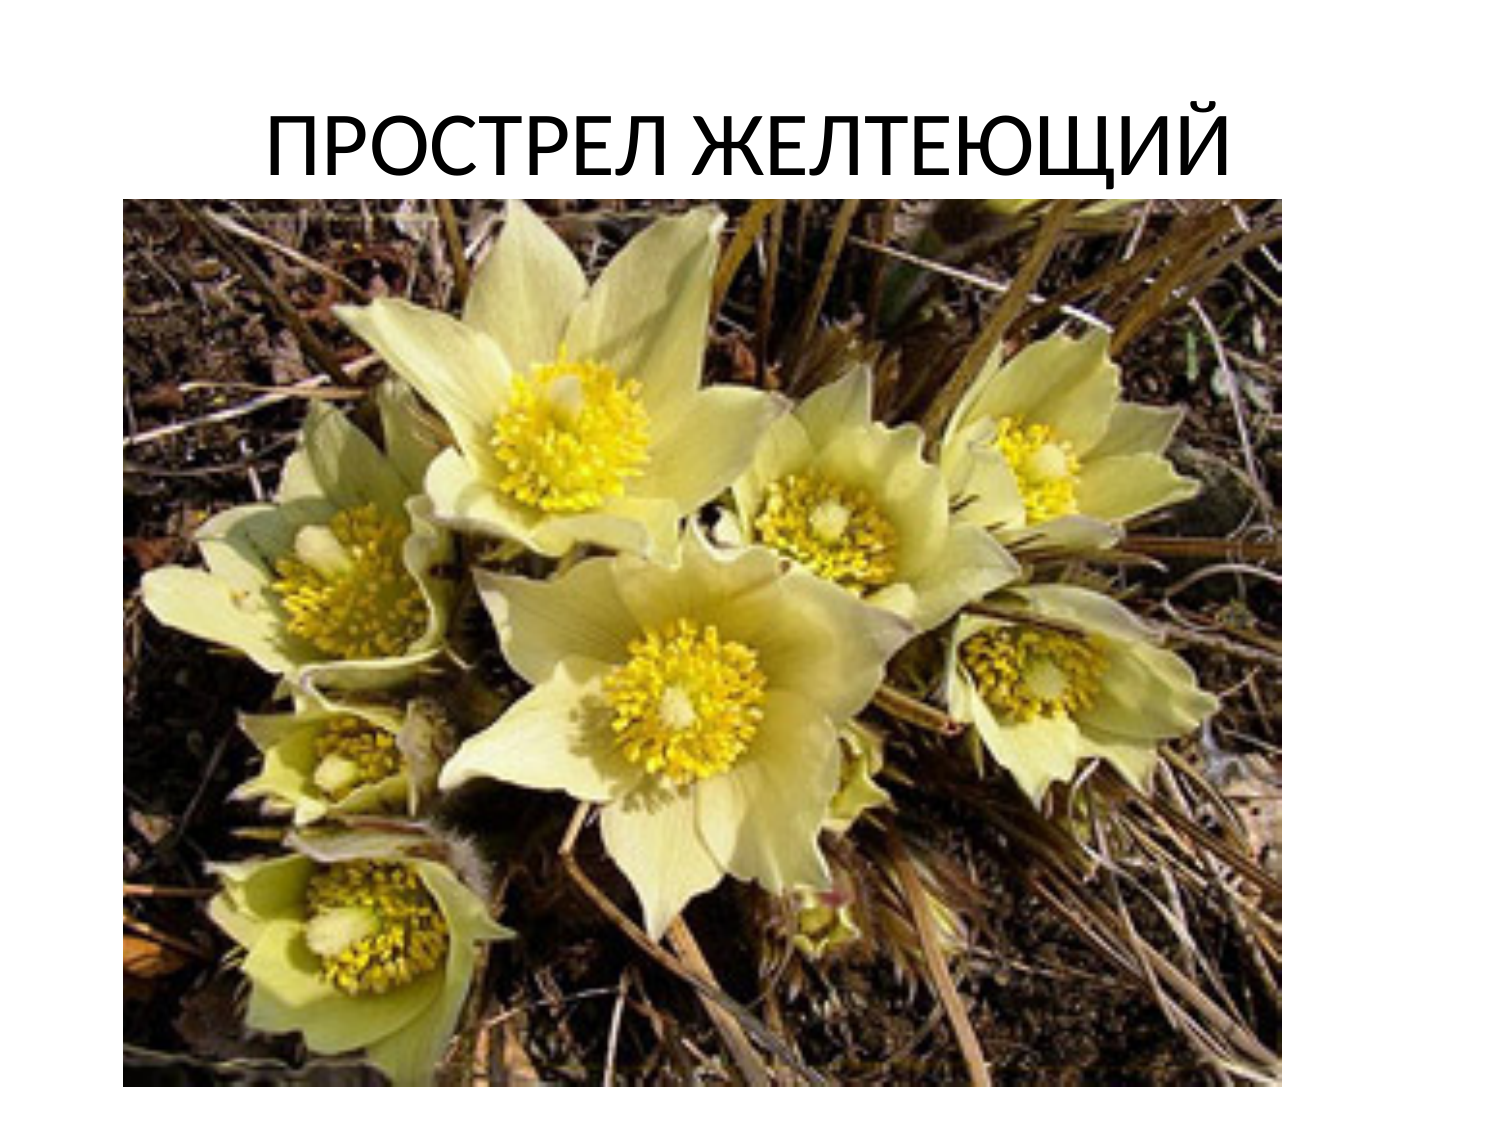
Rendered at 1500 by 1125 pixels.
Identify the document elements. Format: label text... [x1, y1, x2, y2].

title ПРОСТРЕЛ ЖЕЛТЕЮЩИЙ [75, 45, 1425, 233]
picture [123, 198, 1282, 1087]
